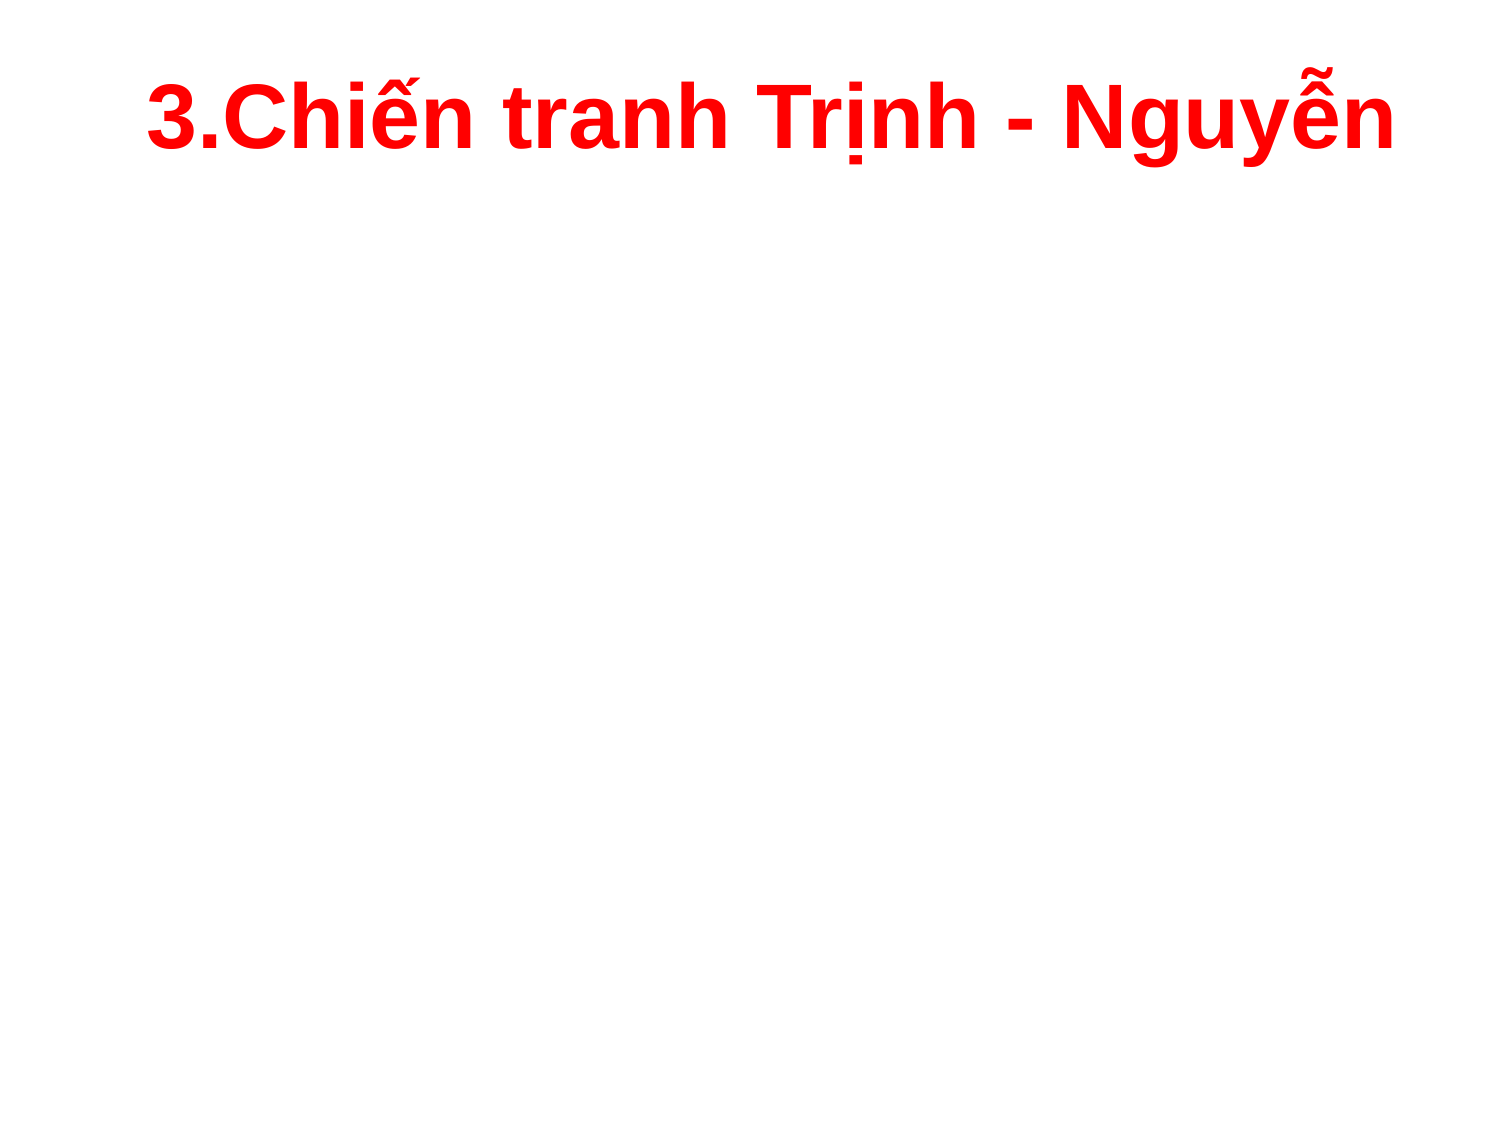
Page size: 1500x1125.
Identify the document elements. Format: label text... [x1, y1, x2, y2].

text_box 3.Chiến tranh Trịnh - Nguyễn [131, 49, 1415, 175]
